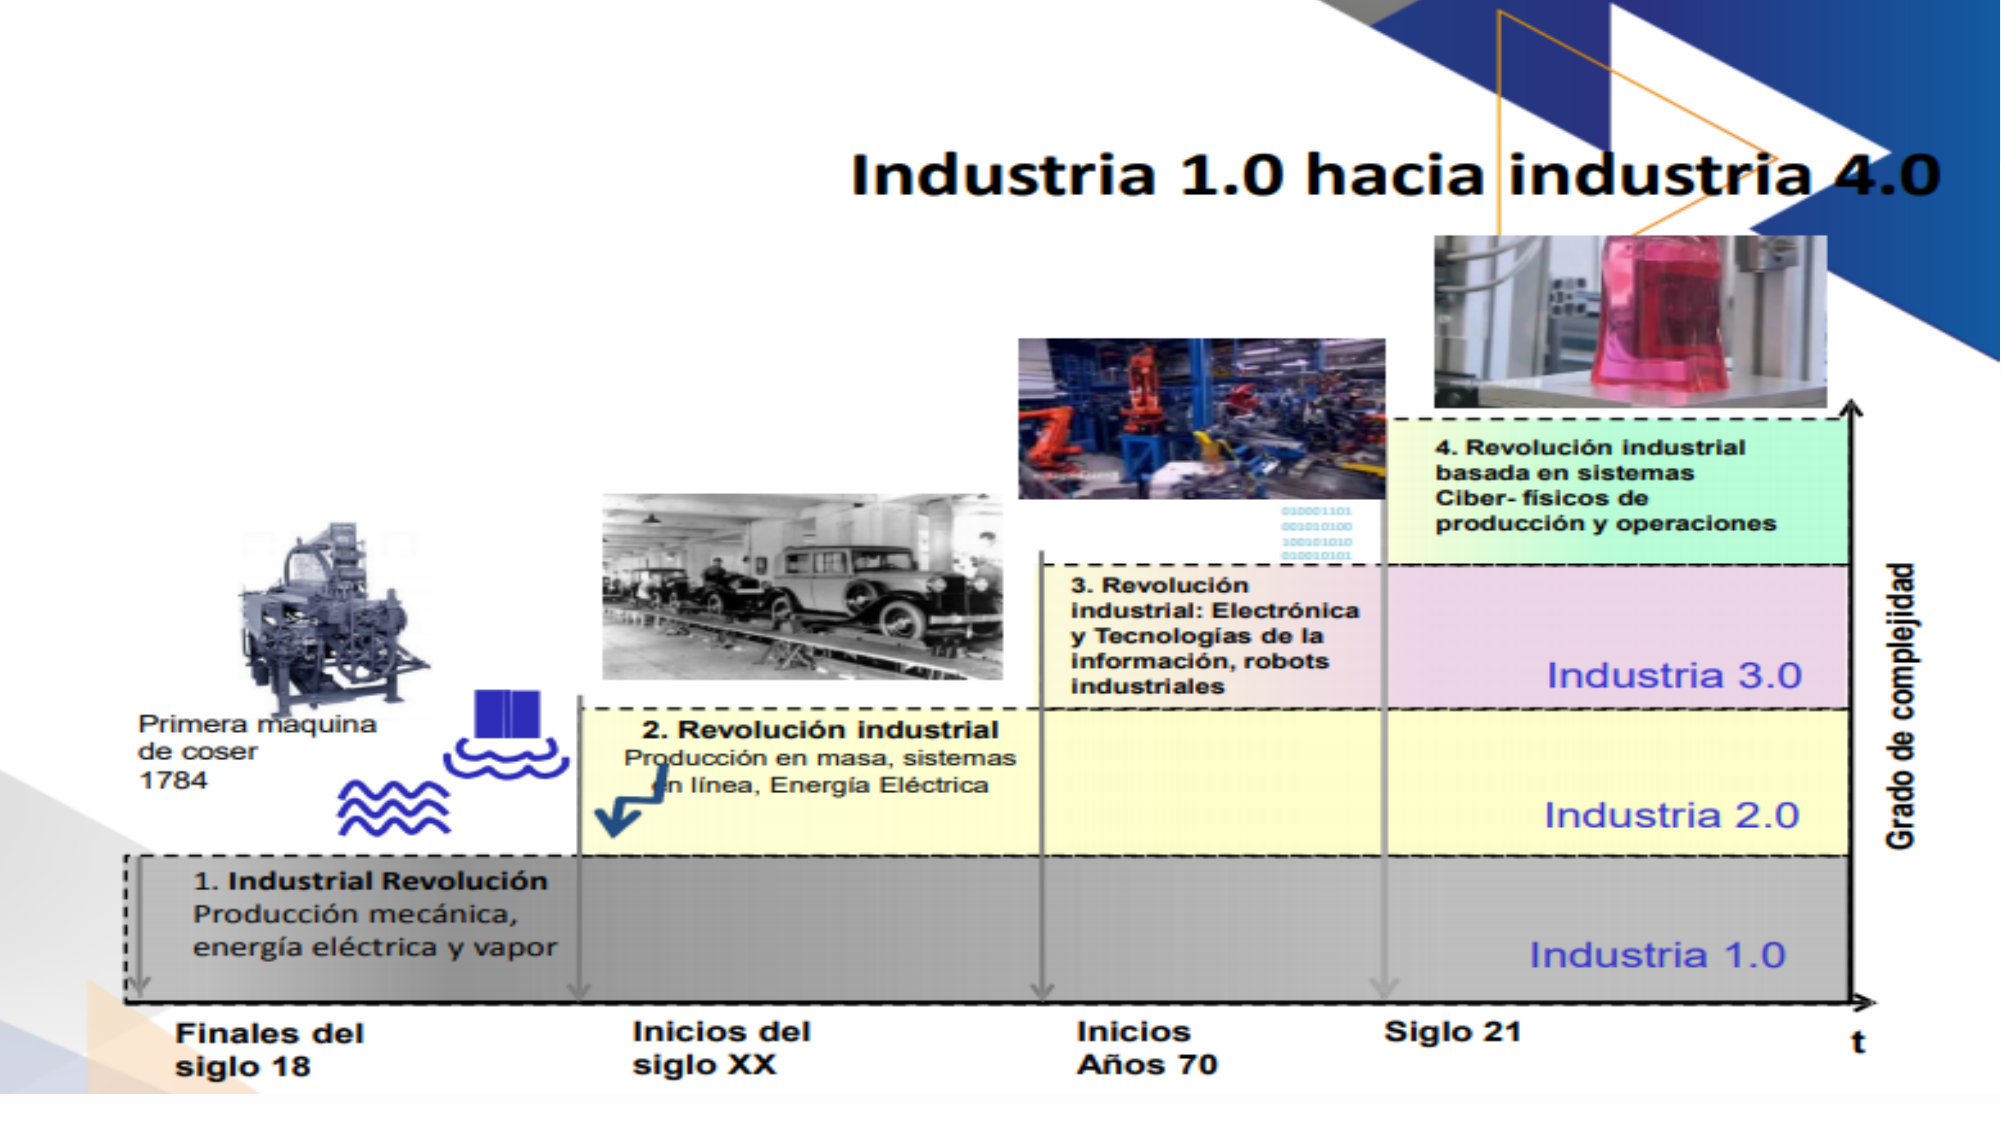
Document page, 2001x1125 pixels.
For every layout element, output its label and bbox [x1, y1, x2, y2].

list [0, 0, 2000, 1094]
picture [0, 0, 2001, 1125]
